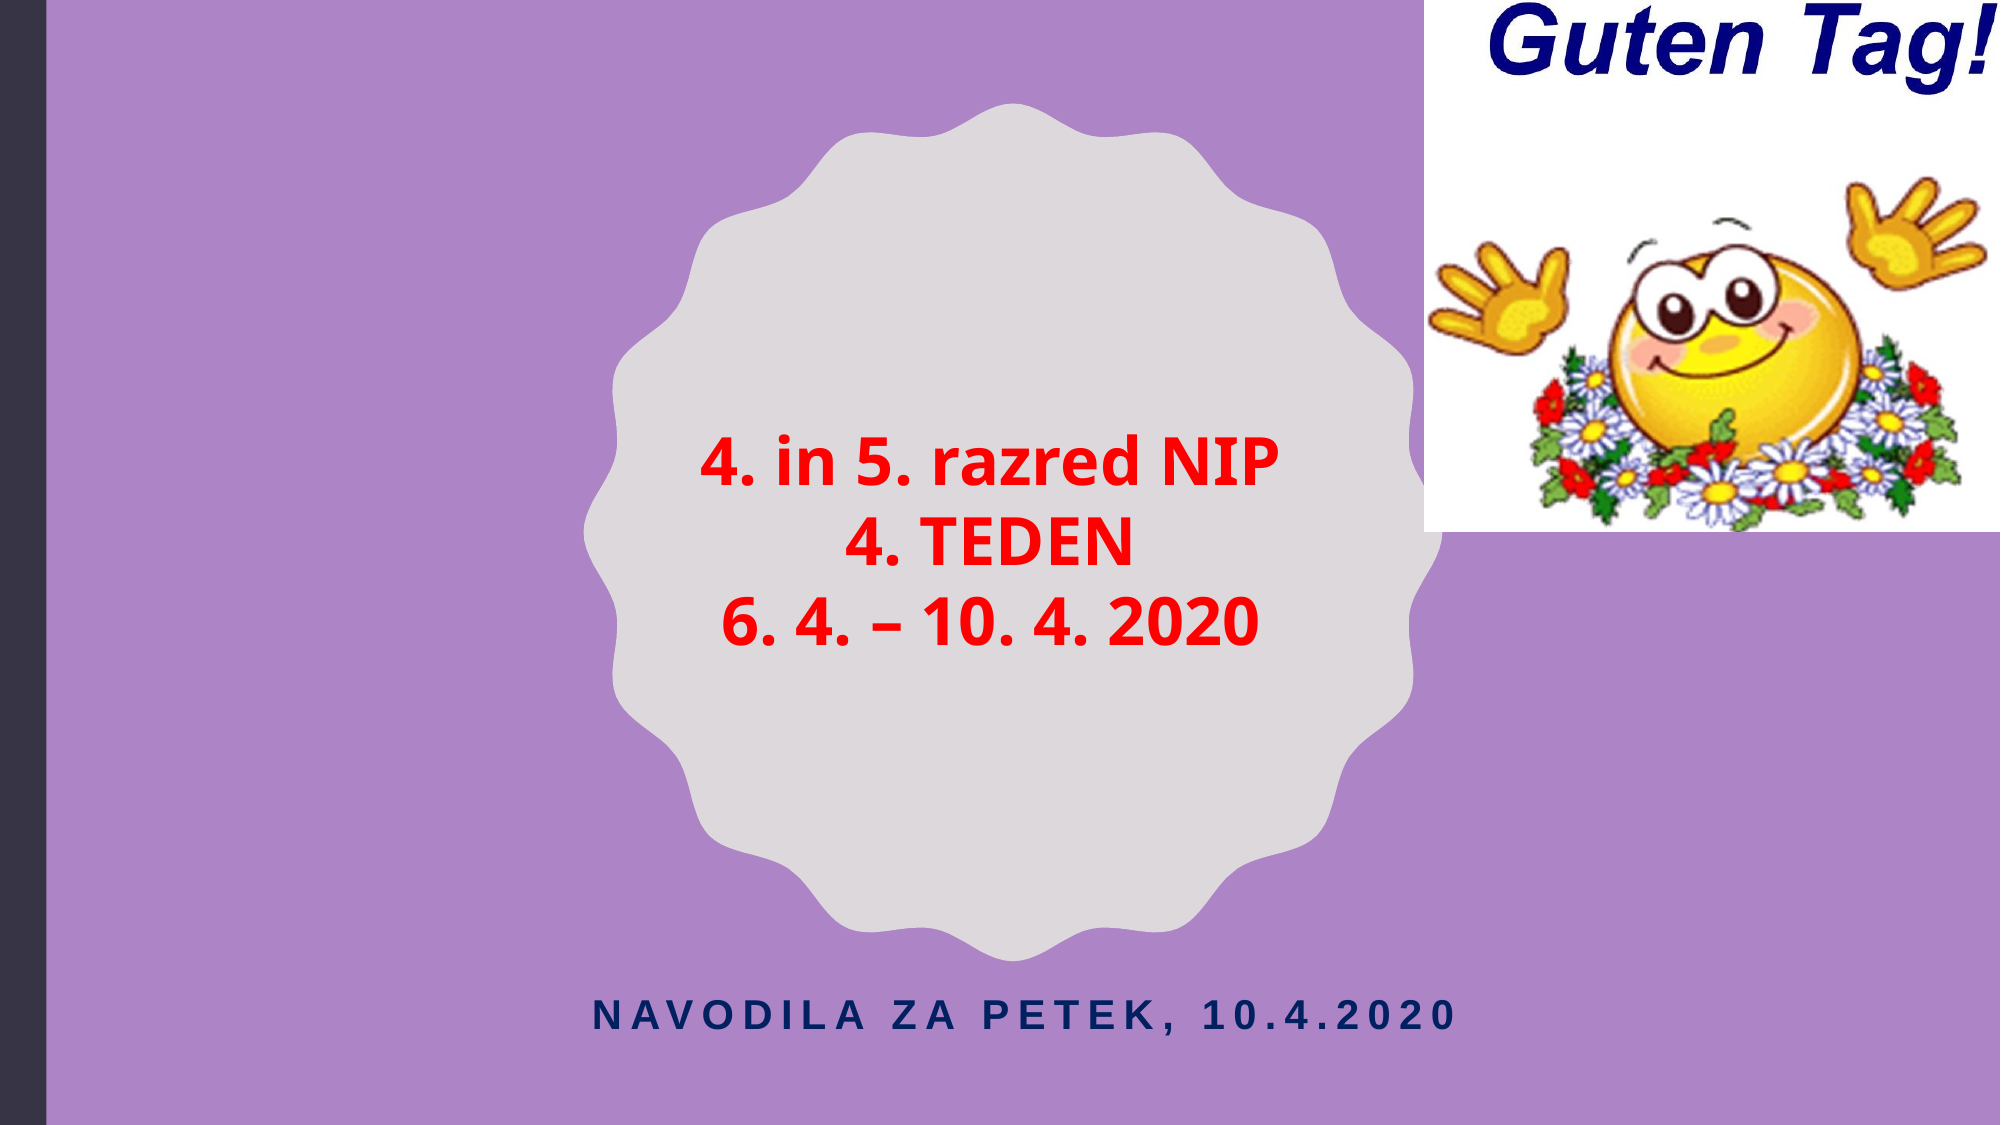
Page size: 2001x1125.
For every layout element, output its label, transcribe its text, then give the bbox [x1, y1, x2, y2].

text_box 4. in 5. razred NIP 4. TEDEN 6. 4. – 10. 4. 2020 [575, 411, 1408, 666]
subtitle Navodila za petek, 10.4.2020 [363, 980, 1684, 1103]
picture [1424, 0, 2000, 532]
